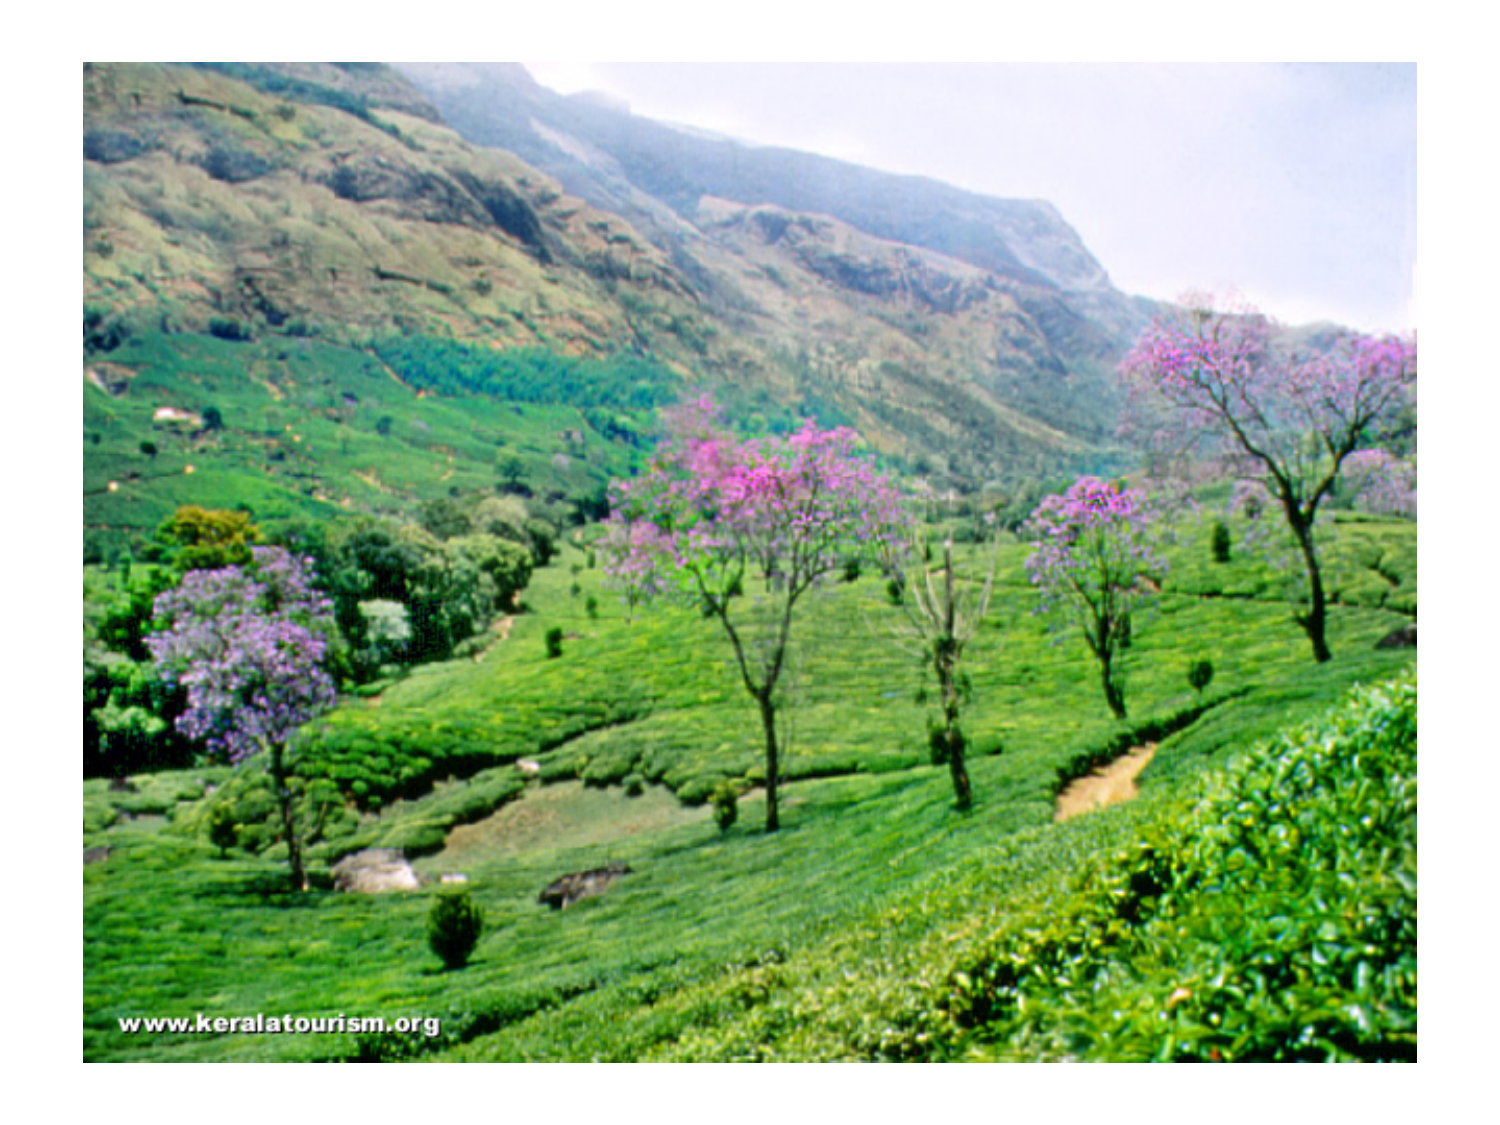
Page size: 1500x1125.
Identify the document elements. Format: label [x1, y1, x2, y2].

picture [83, 62, 1417, 1063]
